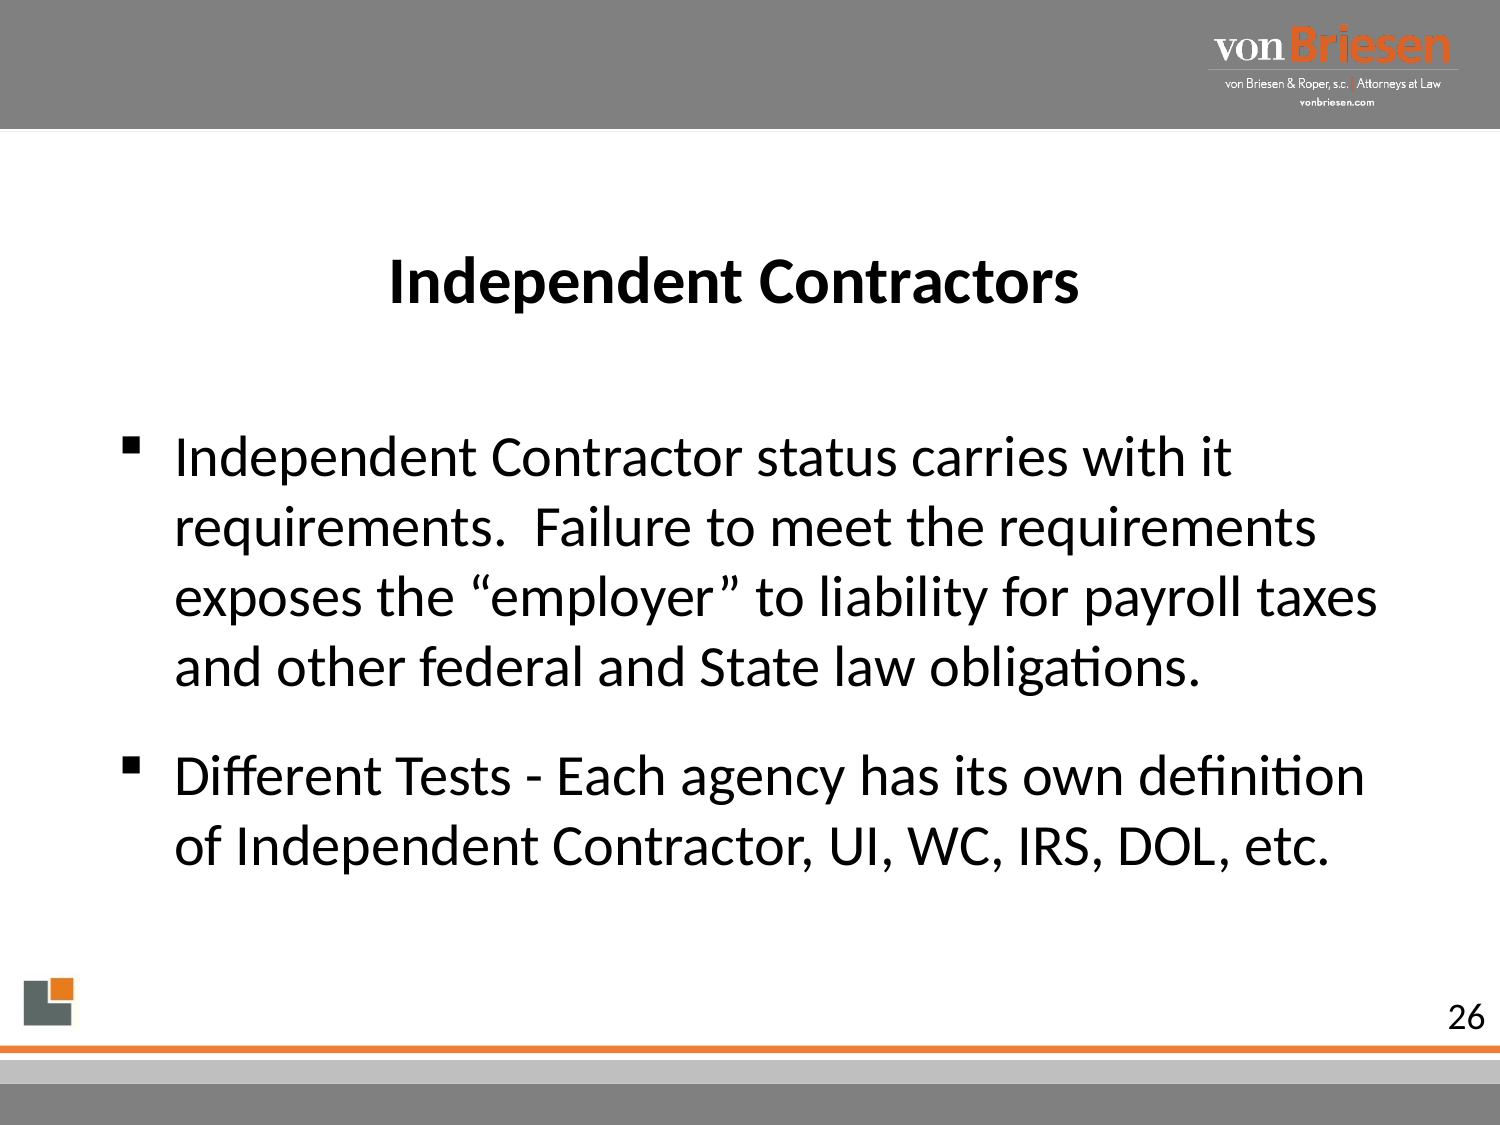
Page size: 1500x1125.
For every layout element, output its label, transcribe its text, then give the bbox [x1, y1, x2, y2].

picture [17, 973, 80, 1031]
title [103, 148, 1397, 324]
list Independent Contractors [88, 229, 1382, 324]
picture [1203, 18, 1465, 108]
text_box Independent Contractor status carries with it requirements. Failure to meet the requirements exposes the “employer” to liability for payroll taxes and other federal and State law obligations. Different Tests - Each agency has its own definition of Independent Contractor, UI, WC, IRS, DOL, etc. [103, 410, 1397, 715]
slide_number 26 [1163, 984, 1500, 1045]
